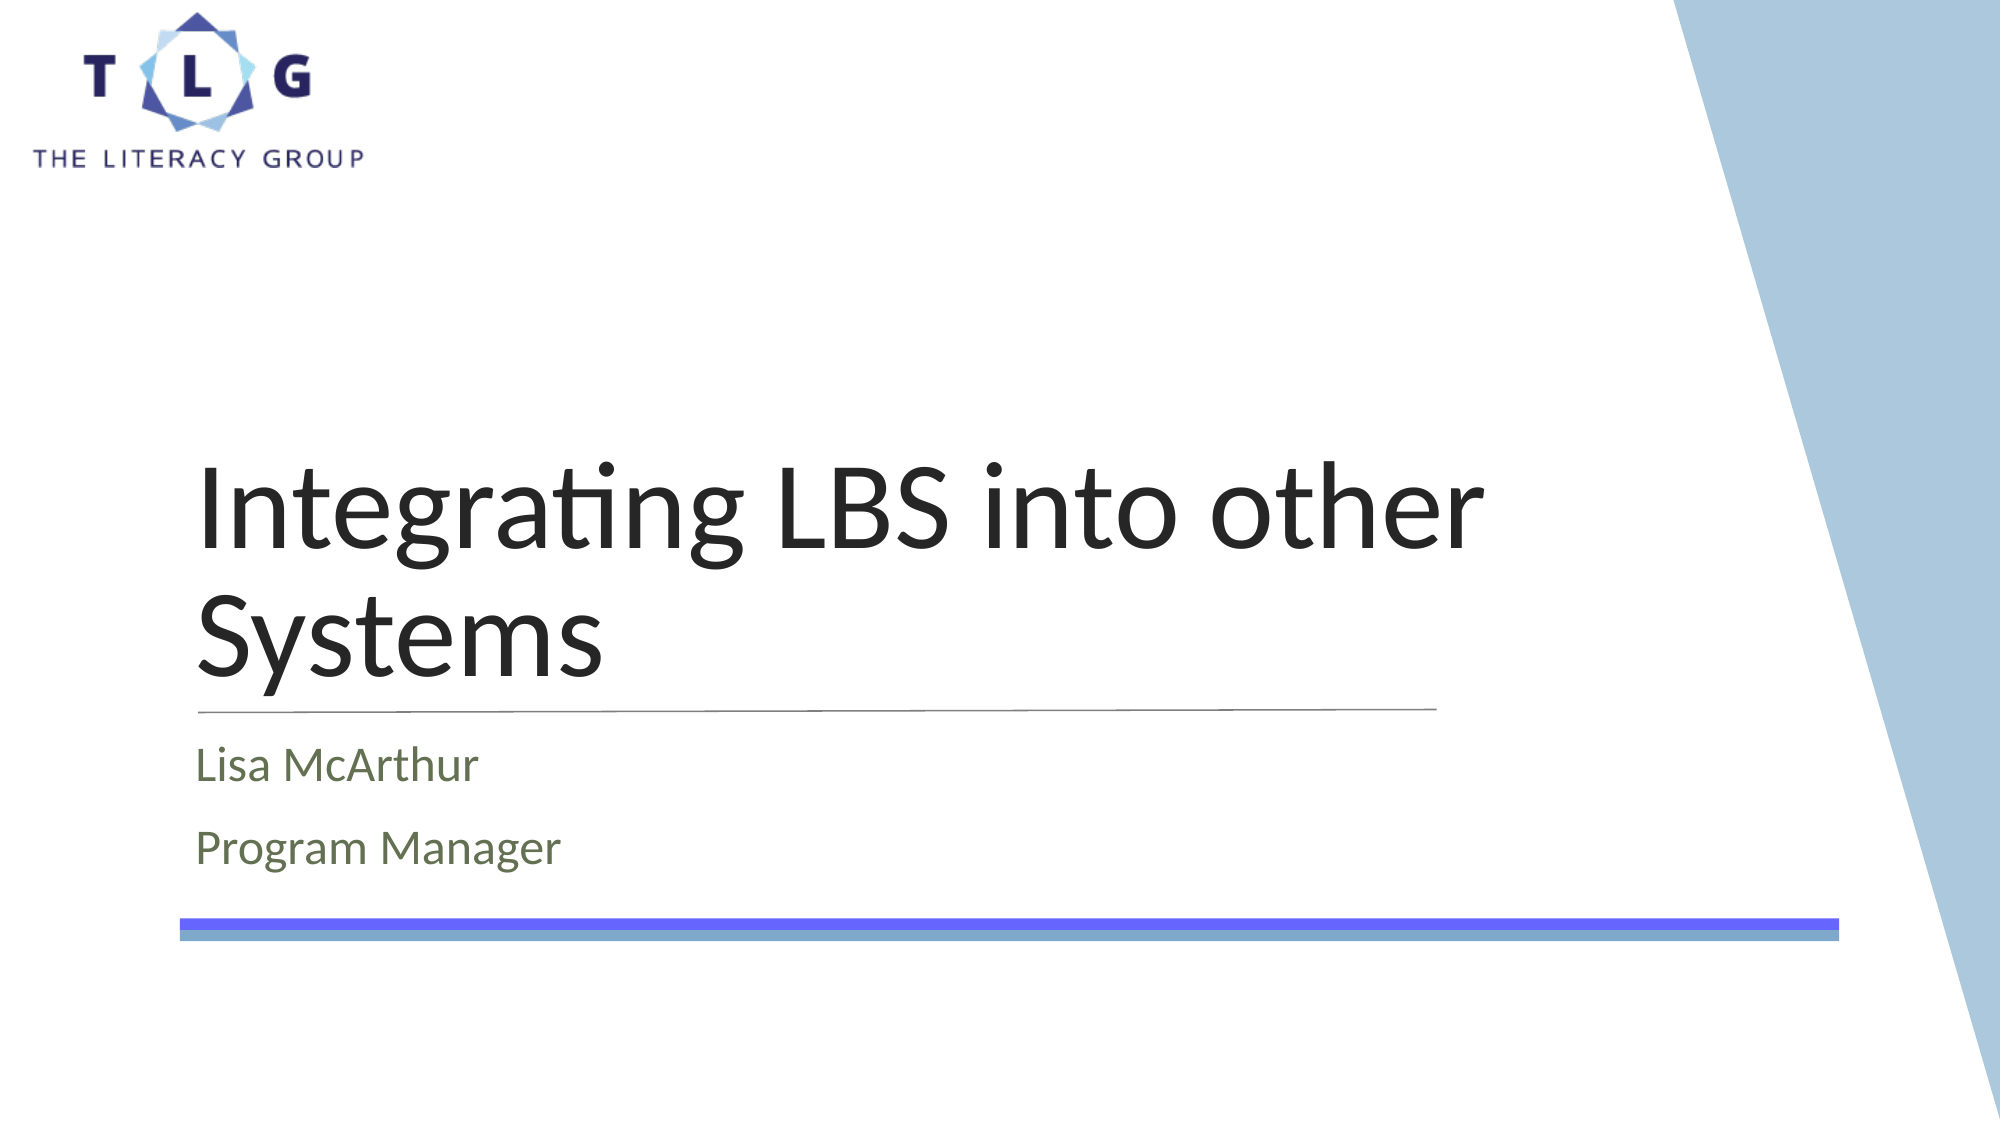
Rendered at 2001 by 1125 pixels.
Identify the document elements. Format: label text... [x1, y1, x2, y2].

title Integrating LBS into other Systems [180, 124, 1540, 710]
picture [31, 12, 365, 168]
subtitle Lisa McArthur Program Manager [180, 730, 1831, 919]
